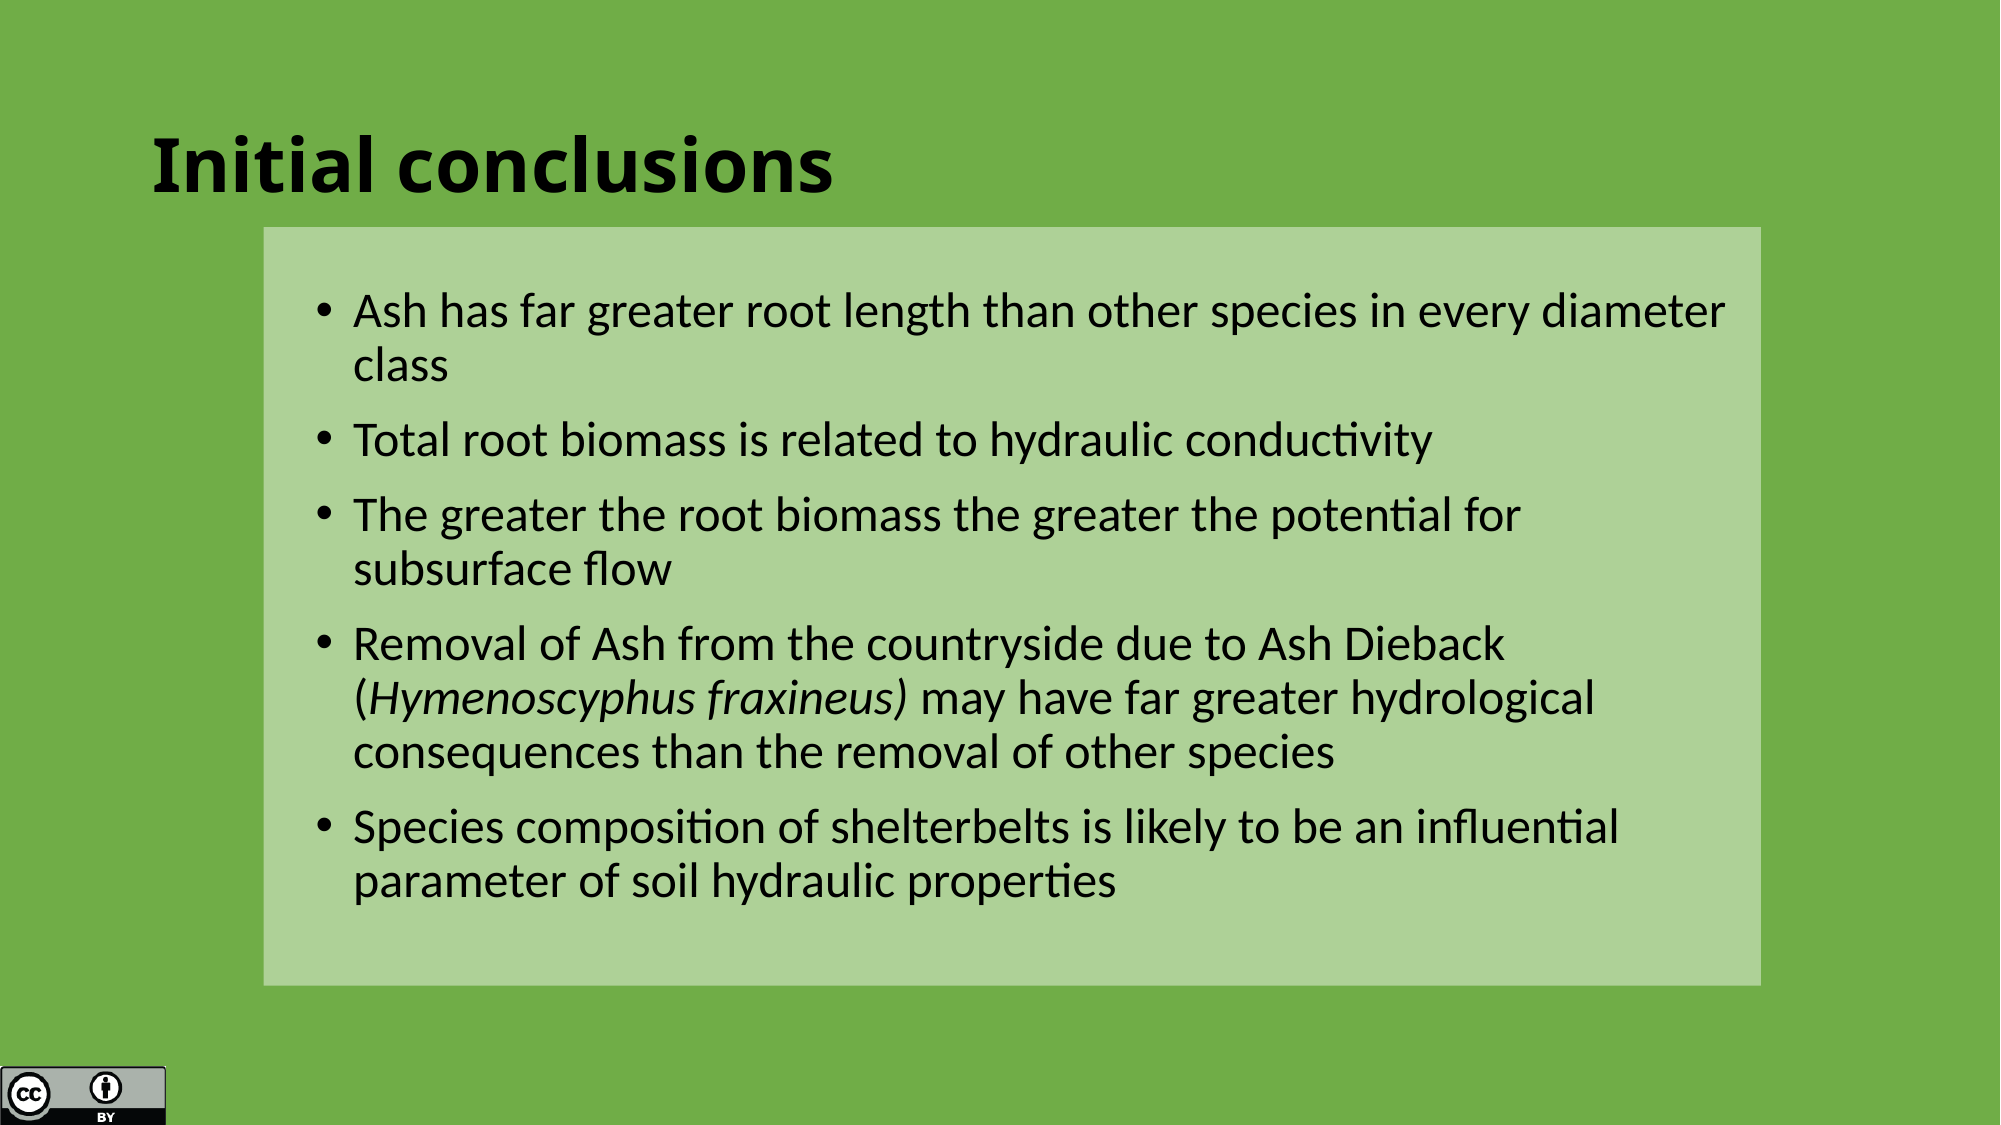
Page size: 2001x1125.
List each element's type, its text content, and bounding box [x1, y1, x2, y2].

title Initial conclusions [137, 59, 1863, 278]
text_box [263, 278, 300, 987]
list Ash has far greater root length than other species in every diameter class Total root biomass is related to hydraulic conductivity The greater the root biomass the greater the potential for subsurface flow Removal of Ash from the countryside due to Ash Dieback (Hymenoscyphus fraxineus) may have far greater hydrological consequences than the removal of other species Species composition of shelterbelts is likely to be an influential parameter of soil hydraulic properties [300, 277, 1761, 1066]
picture [0, 1066, 166, 1125]
